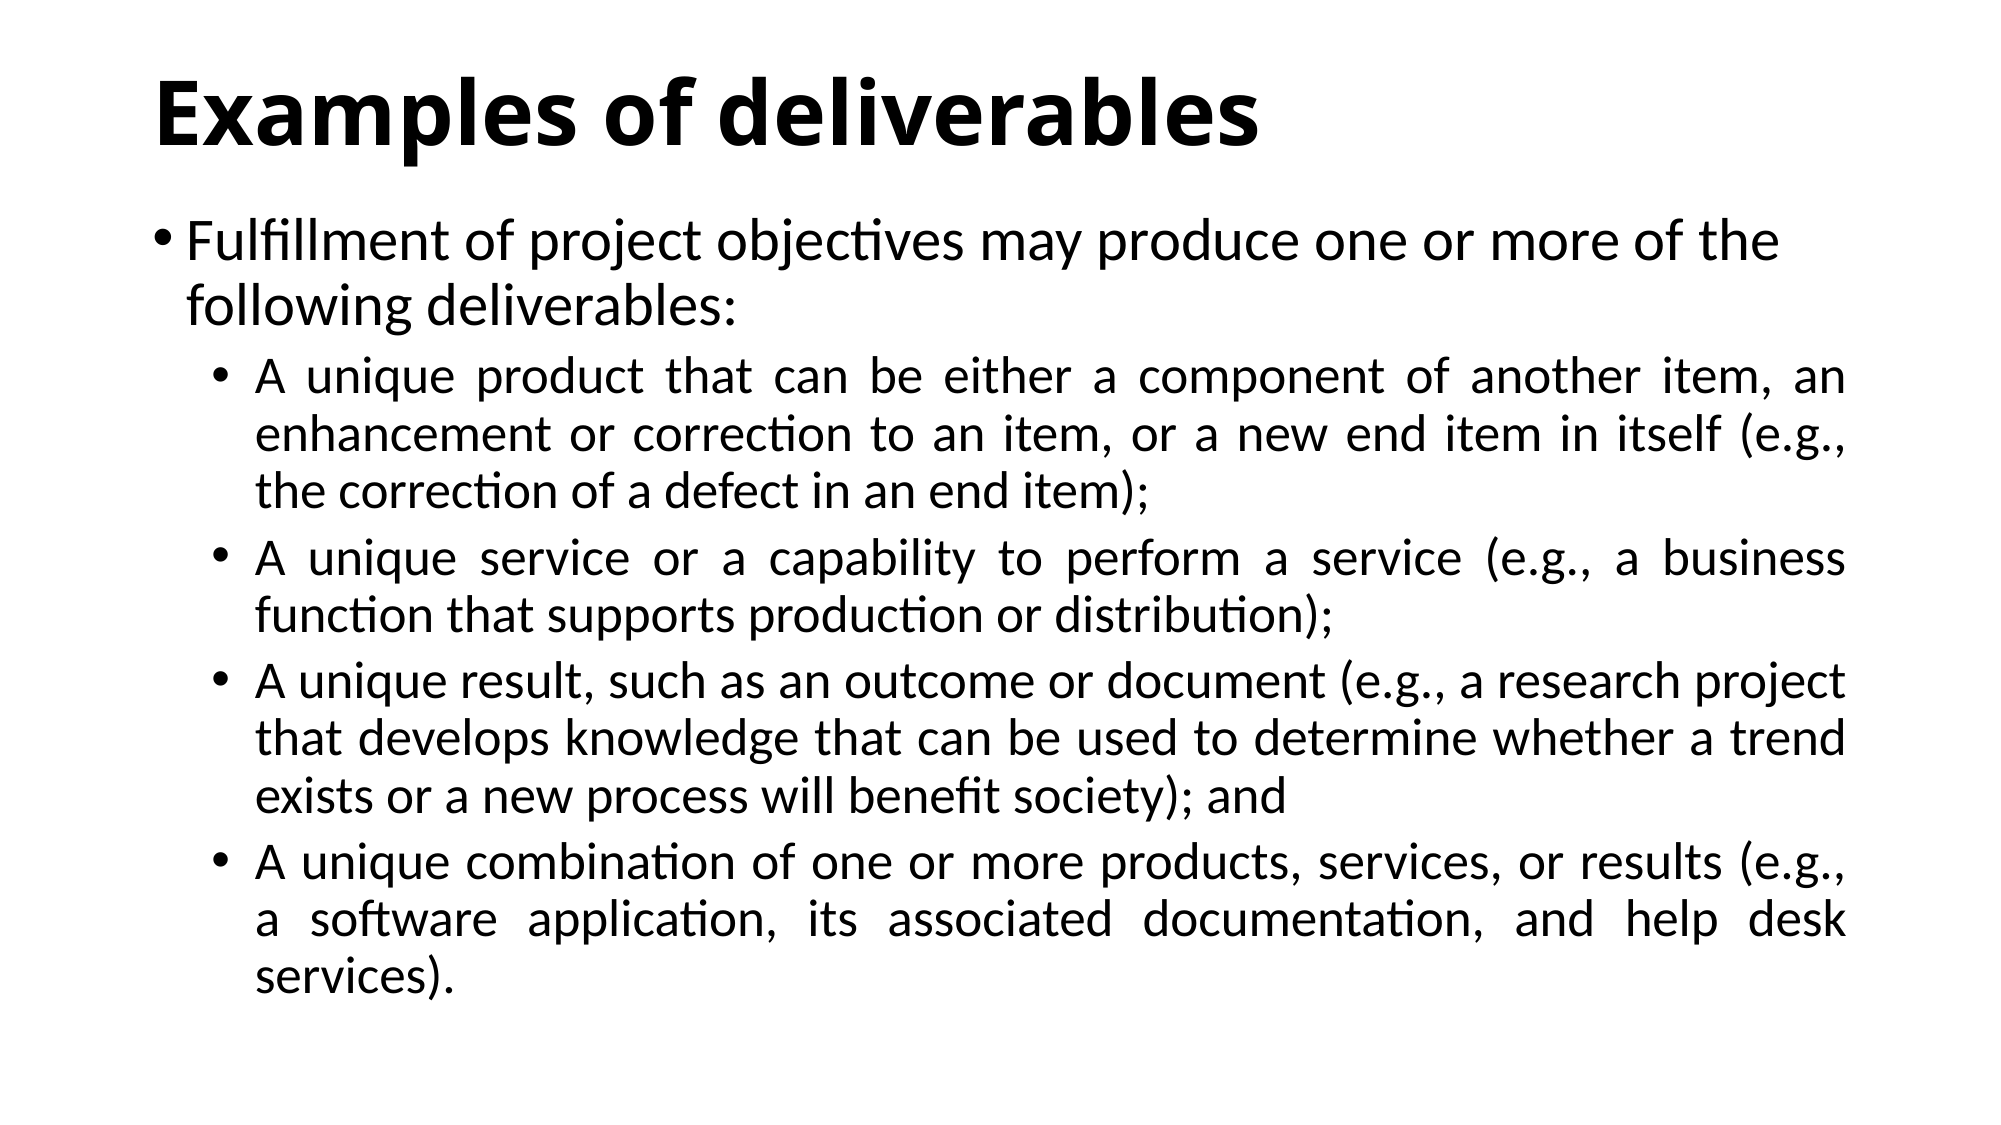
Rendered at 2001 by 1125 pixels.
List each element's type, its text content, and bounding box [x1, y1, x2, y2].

title Examples of deliverables [137, 59, 1863, 173]
list Fulfillment of project objectives may produce one or more of the following deliverables: A unique product that can be either a component of another item, an enhancement or correction to an item, or a new end item in itself (e.g., the correction of a defect in an end item); A unique service or a capability to perform a service (e.g., a business function that supports production or distribution); A unique result, such as an outcome or document (e.g., a research project that develops knowledge that can be used to determine whether a trend exists or a new process will benefit society); and A unique combination of one or more products, services, or results (e.g., a software application, its associated documentation, and help desk services). [137, 200, 1863, 1014]
